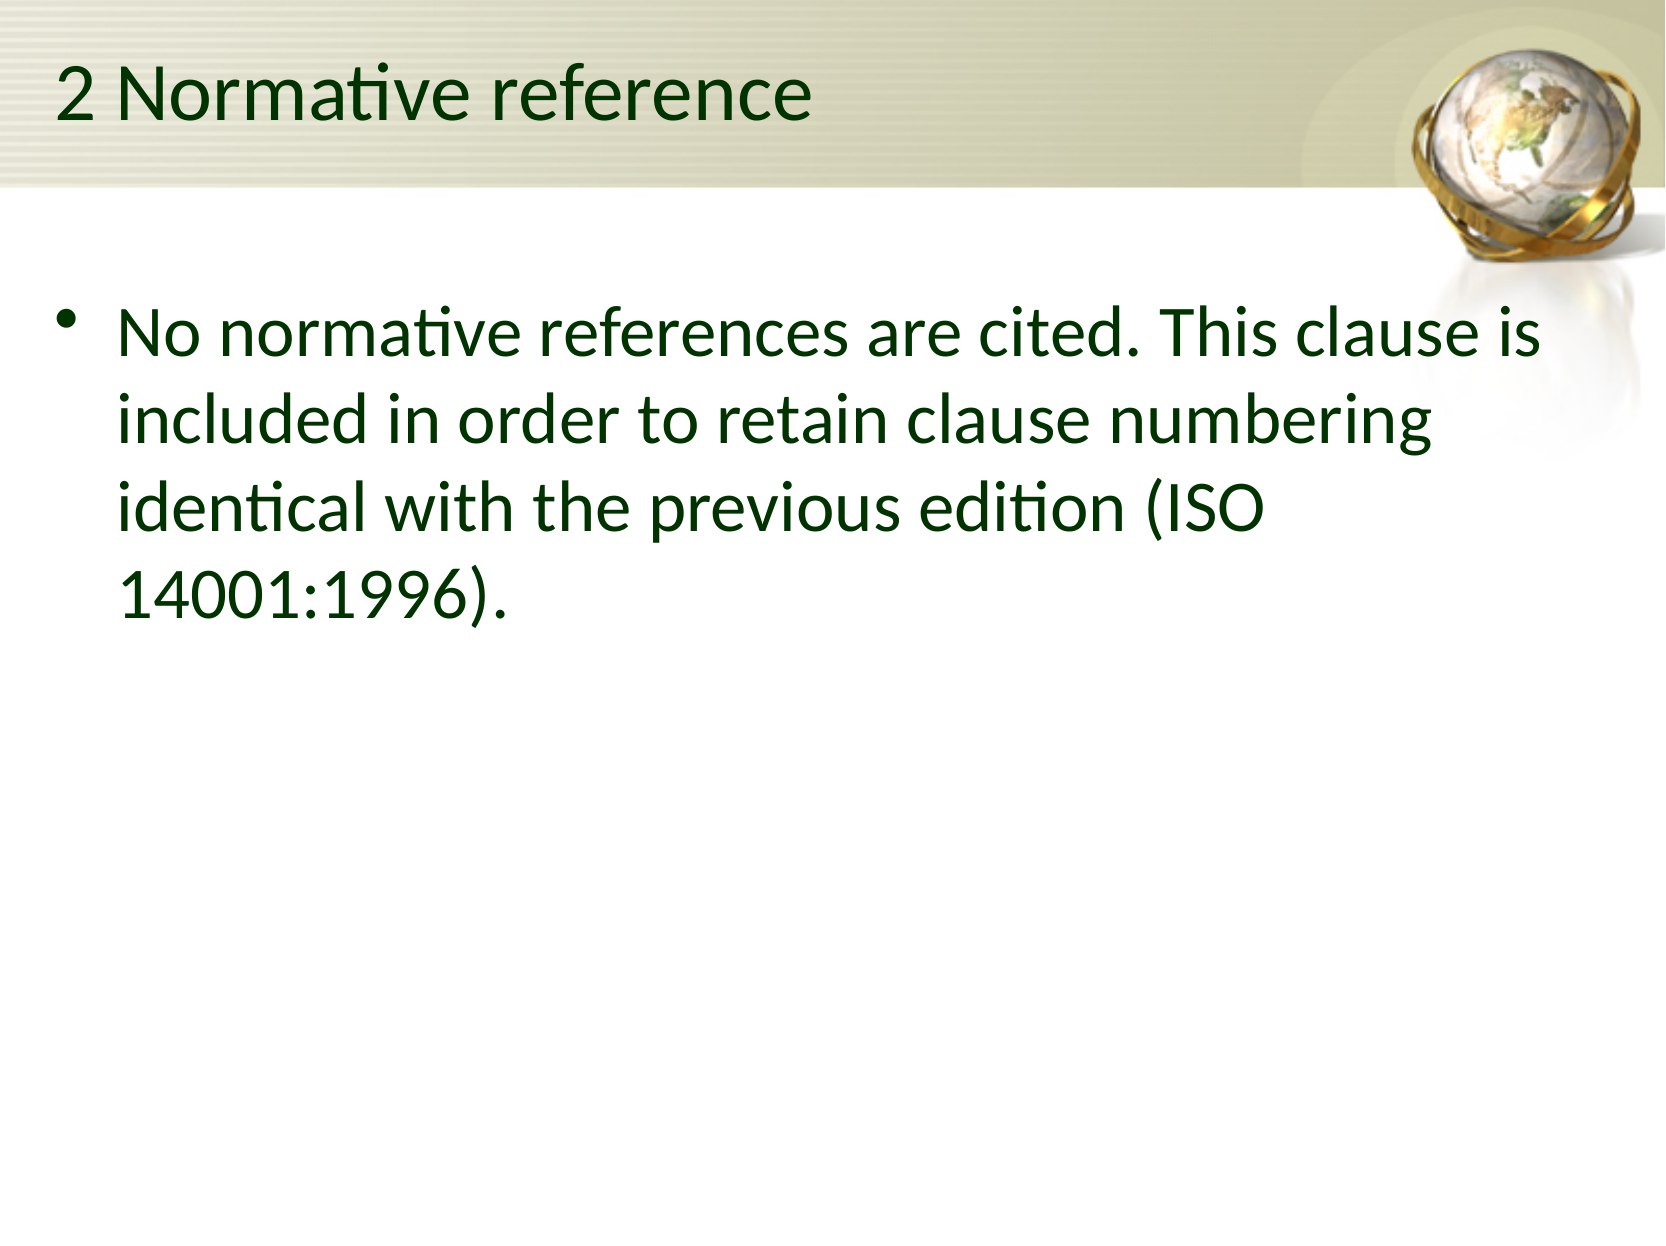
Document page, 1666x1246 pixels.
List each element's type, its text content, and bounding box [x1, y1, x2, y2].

picture [0, 0, 1666, 1246]
list No normative references are cited. This clause is included in order to retain clause numbering identical with the previous edition (ISO 14001:1996). [37, 274, 1626, 1113]
title 2 Normative reference [37, 12, 1388, 163]
